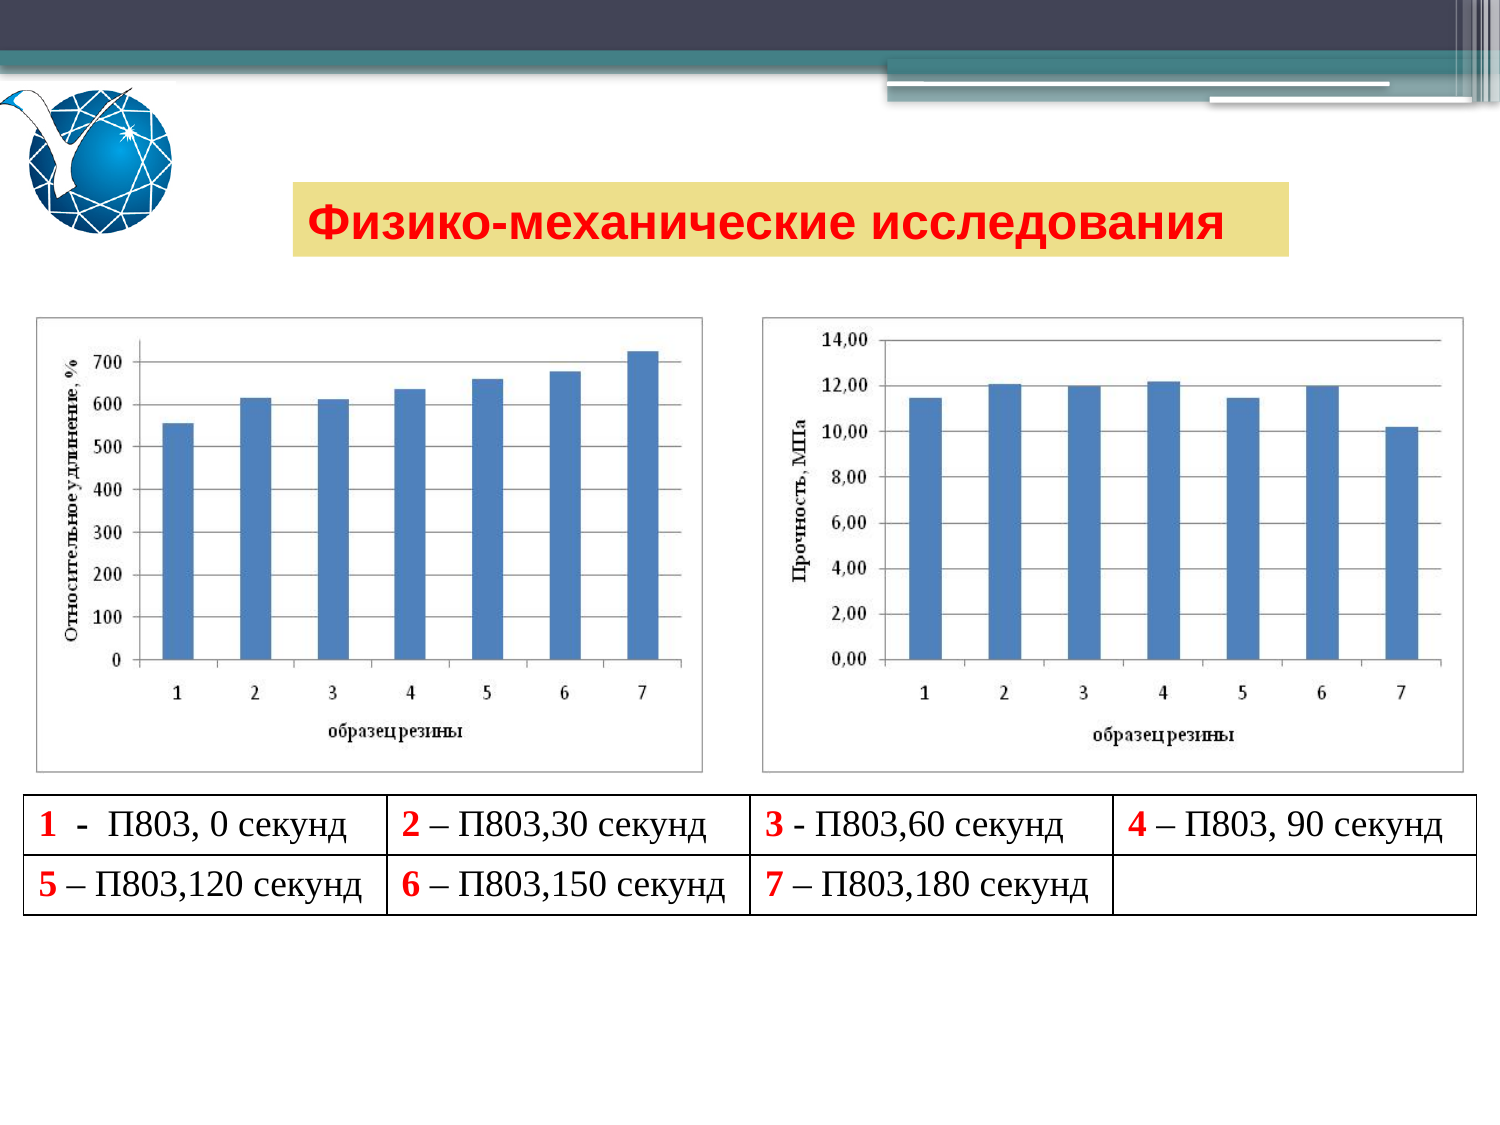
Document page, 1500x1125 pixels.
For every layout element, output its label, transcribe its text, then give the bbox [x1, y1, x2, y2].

picture [34, 316, 704, 774]
text_box Физико-механические исследования [292, 182, 1289, 257]
picture [0, 81, 176, 238]
picture [761, 316, 1465, 774]
table_cell 5 – П803,120 секунд [24, 856, 386, 914]
table_header 2 – П803,30 секунд [388, 796, 749, 854]
table_header 1 - П803, 0 секунд [24, 796, 386, 854]
table_header 3 - П803,60 секунд [751, 796, 1112, 854]
table_cell [1114, 856, 1476, 914]
table_header 4 – П803, 90 секунд [1114, 796, 1476, 854]
table_cell 6 – П803,150 секунд [388, 856, 749, 914]
table_cell 7 – П803,180 секунд [751, 856, 1112, 914]
